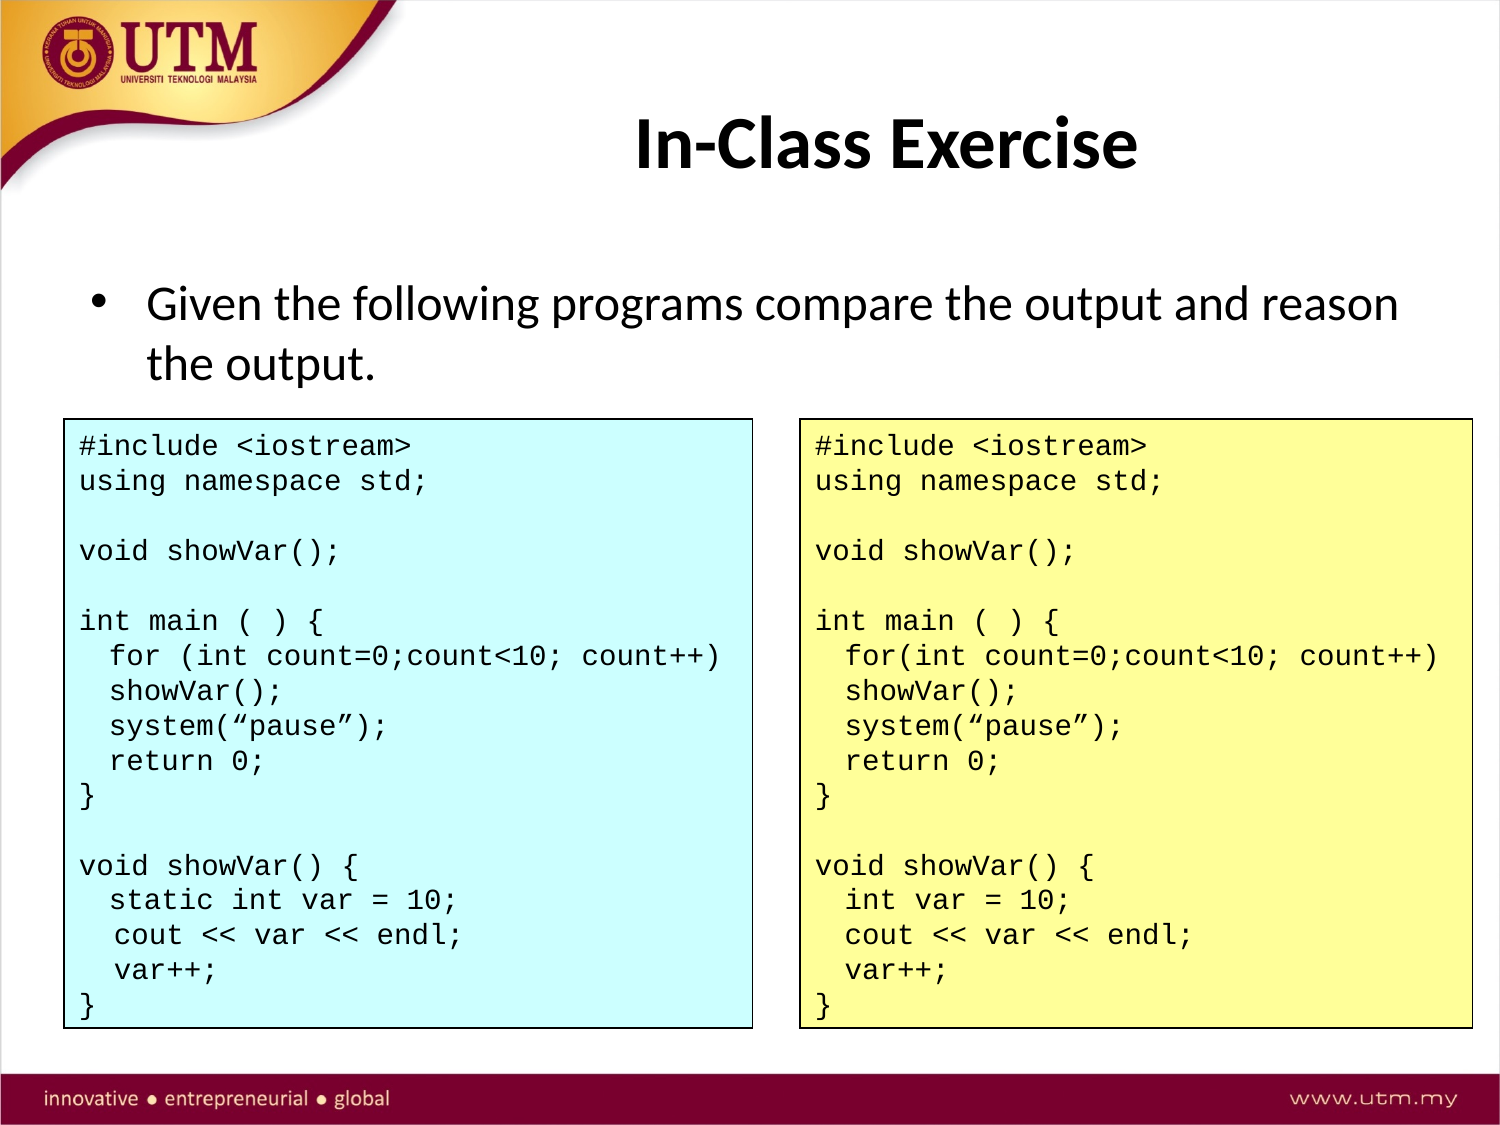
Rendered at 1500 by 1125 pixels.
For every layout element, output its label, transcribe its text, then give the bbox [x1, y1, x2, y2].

list Given the following programs compare the output and reason the output. [75, 262, 1425, 1005]
text_box #include <iostream> using namespace std; void showVar(); int main ( ) { for(int count=0;count<10; count++) showVar(); system(“pause”); return 0; } void showVar() { int var = 10; cout << var << endl; var++; } [799, 418, 1473, 1028]
picture [0, 0, 1500, 1125]
text_box #include <iostream> using namespace std; void showVar(); int main ( ) { for (int count=0;count<10; count++) showVar(); system(“pause”); return 0; } void showVar() { static int var = 10; cout << var << endl; var++; } [64, 418, 753, 1028]
title In-Class Exercise [350, 45, 1425, 233]
